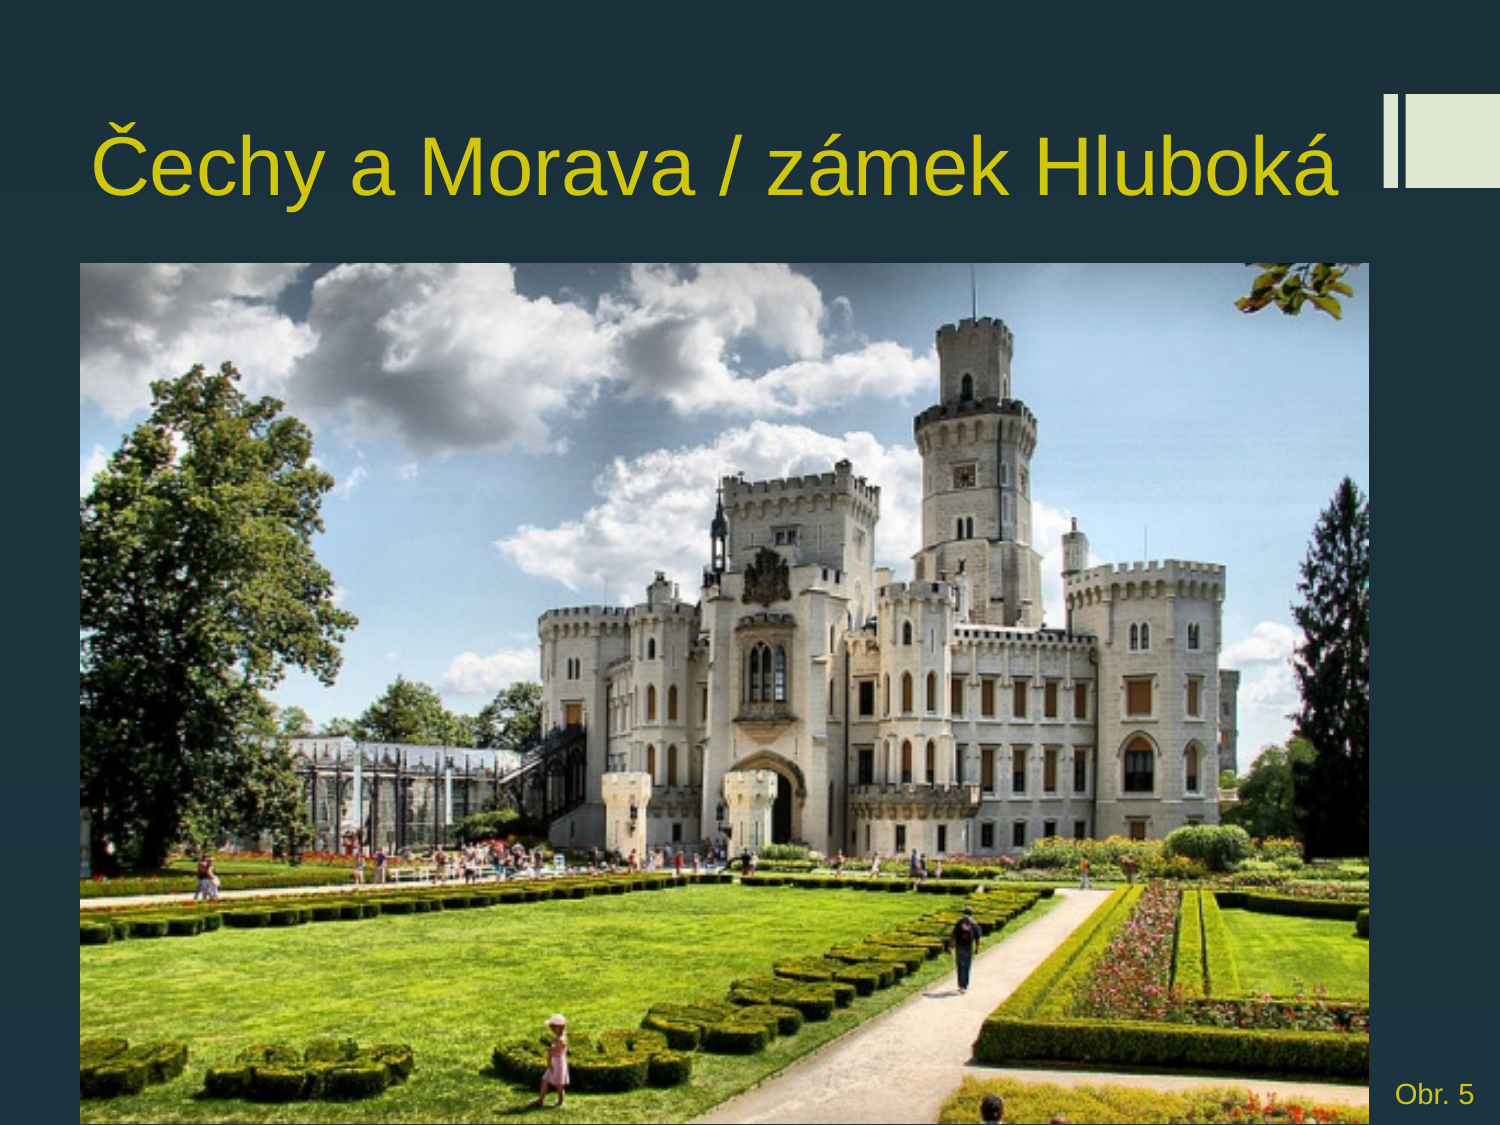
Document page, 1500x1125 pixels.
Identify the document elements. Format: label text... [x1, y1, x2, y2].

title Čechy a Morava / zámek Hluboká [75, 62, 1425, 220]
text_box Obr. 5 [1375, 1067, 1500, 1125]
picture [80, 263, 1370, 1124]
